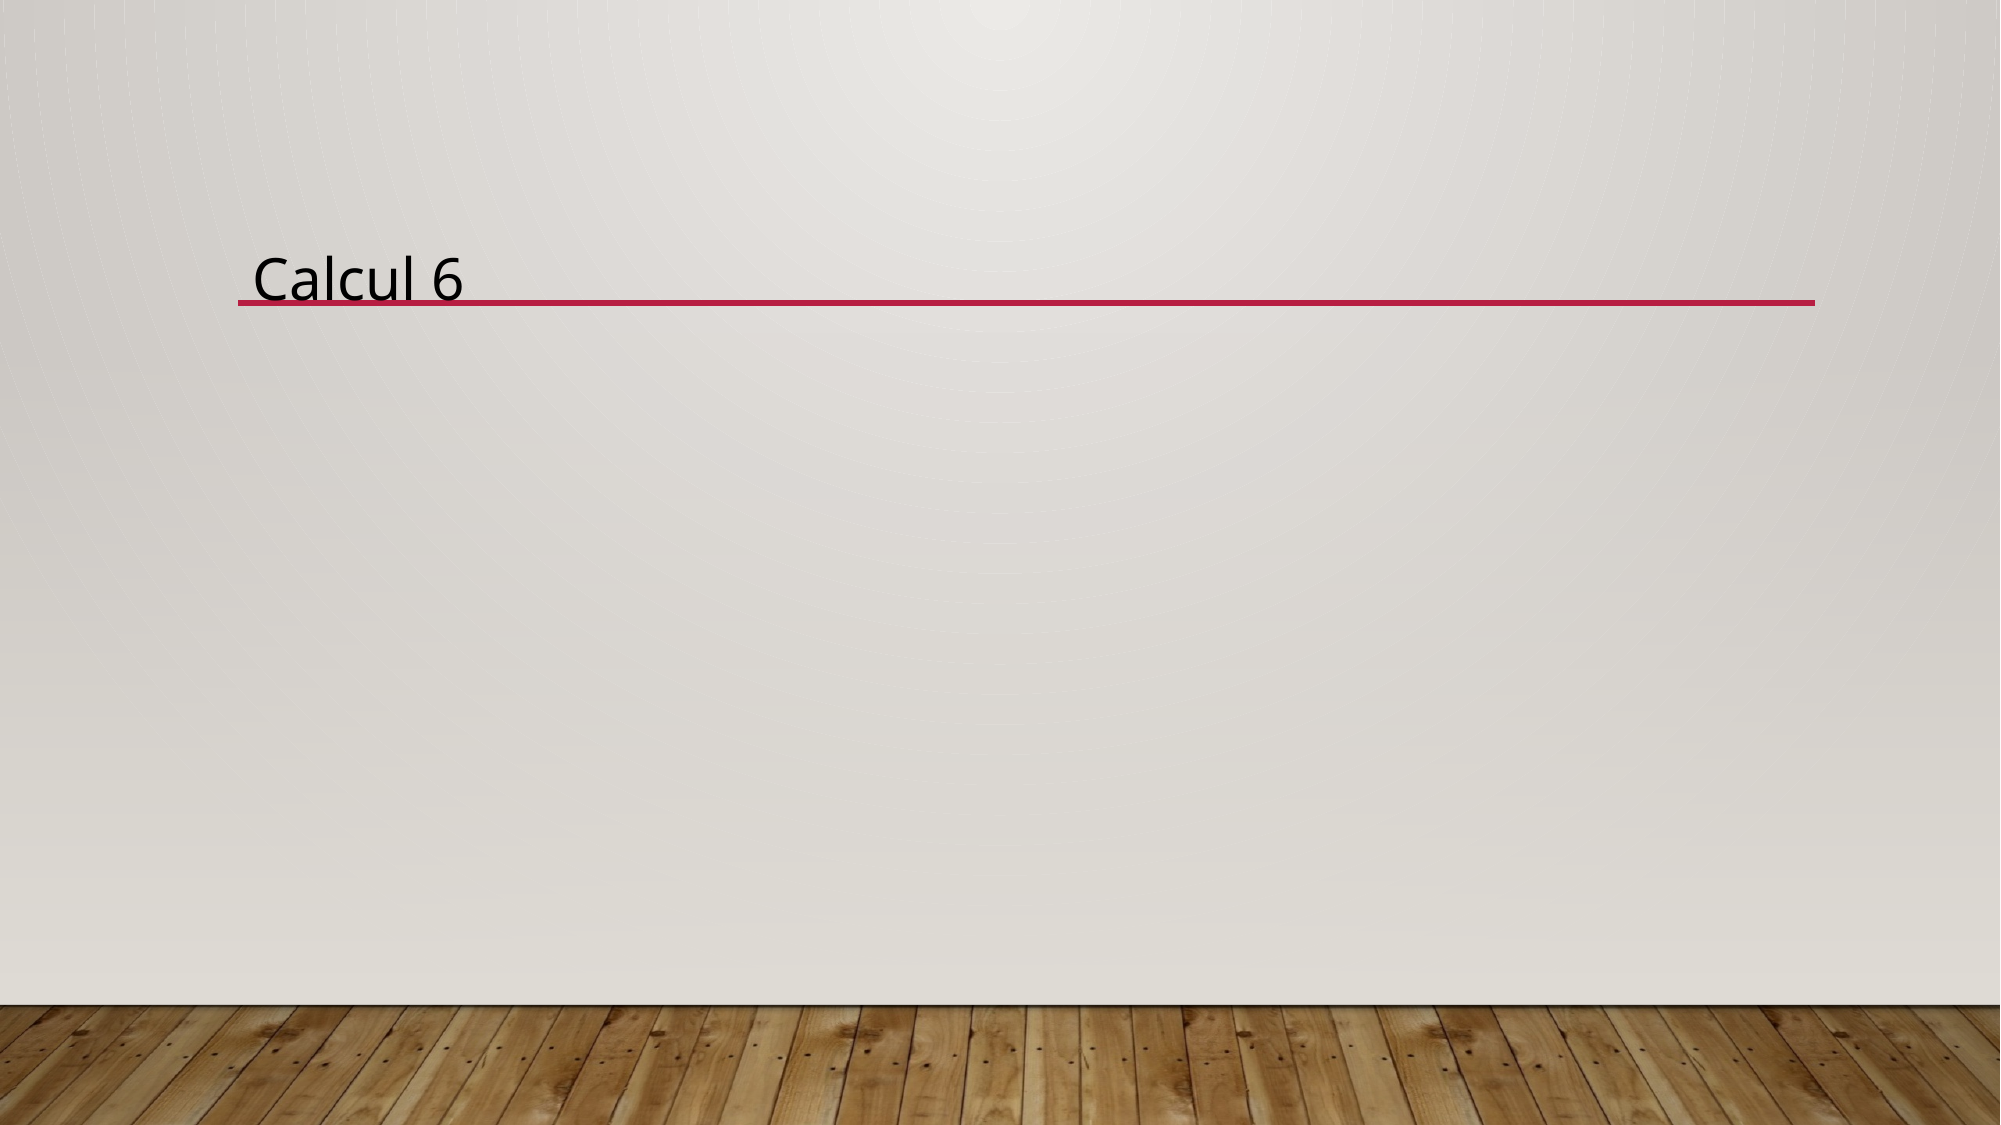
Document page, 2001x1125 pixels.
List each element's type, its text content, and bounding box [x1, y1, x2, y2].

text_box Calcul 6 [238, 234, 602, 320]
picture [0, 1005, 2000, 1125]
